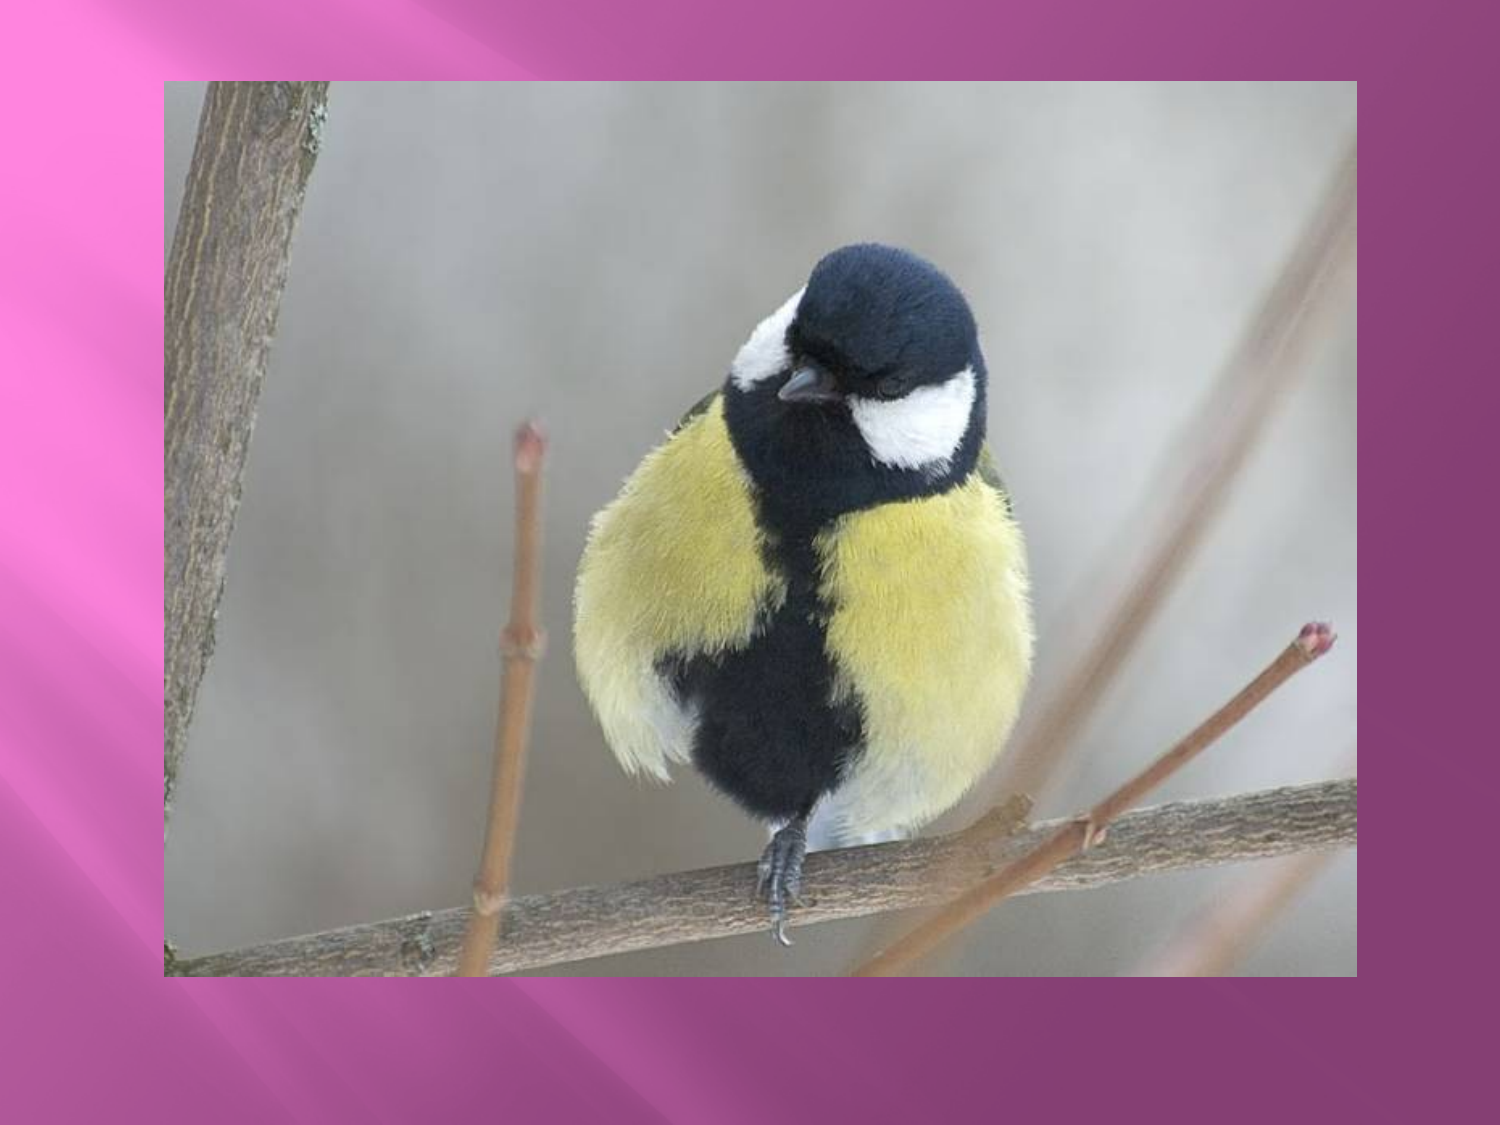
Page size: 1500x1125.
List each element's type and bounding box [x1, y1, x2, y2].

list [163, 81, 1357, 977]
